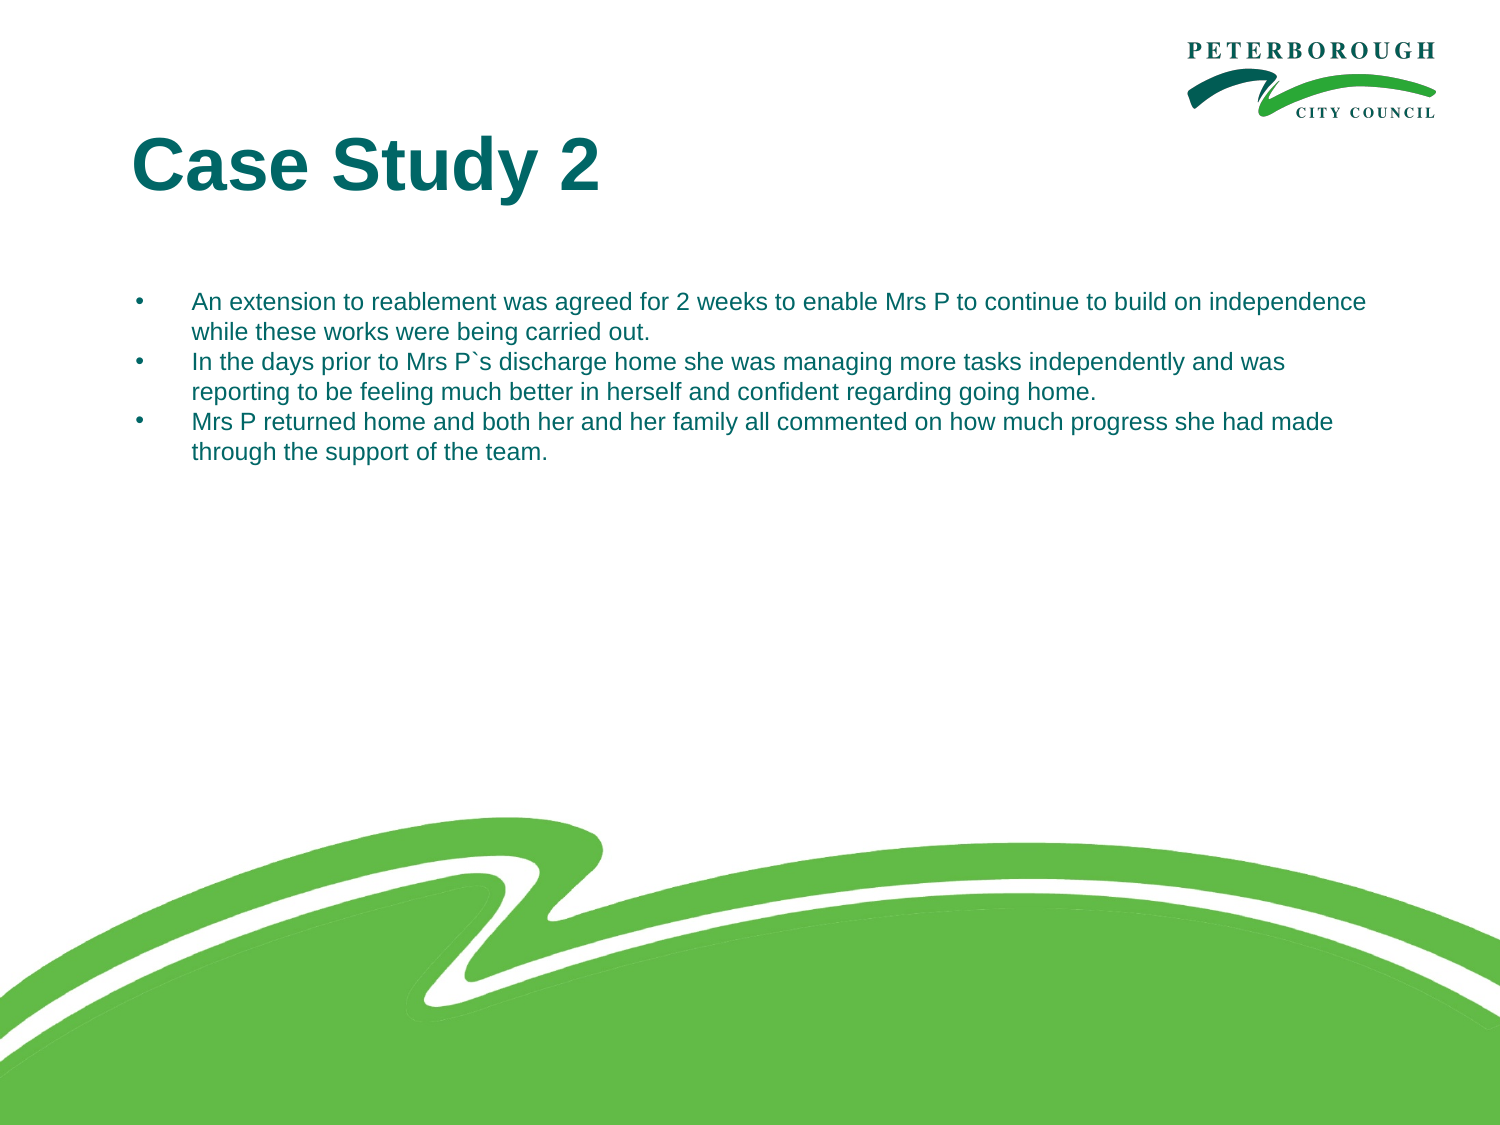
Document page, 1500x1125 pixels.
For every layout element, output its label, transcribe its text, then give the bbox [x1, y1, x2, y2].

picture [0, 720, 1500, 1125]
picture [1187, 42, 1436, 122]
list An extension to reablement was agreed for 2 weeks to enable Mrs P to continue to build on independence while these works were being carried out. In the days prior to Mrs P`s discharge home she was managing more tasks independently and was reporting to be feeling much better in herself and confident regarding going home. Mrs P returned home and both her and her family all commented on how much progress she had made through the support of the team. [101, 278, 1399, 865]
title Case Study 2 [116, 112, 1203, 278]
